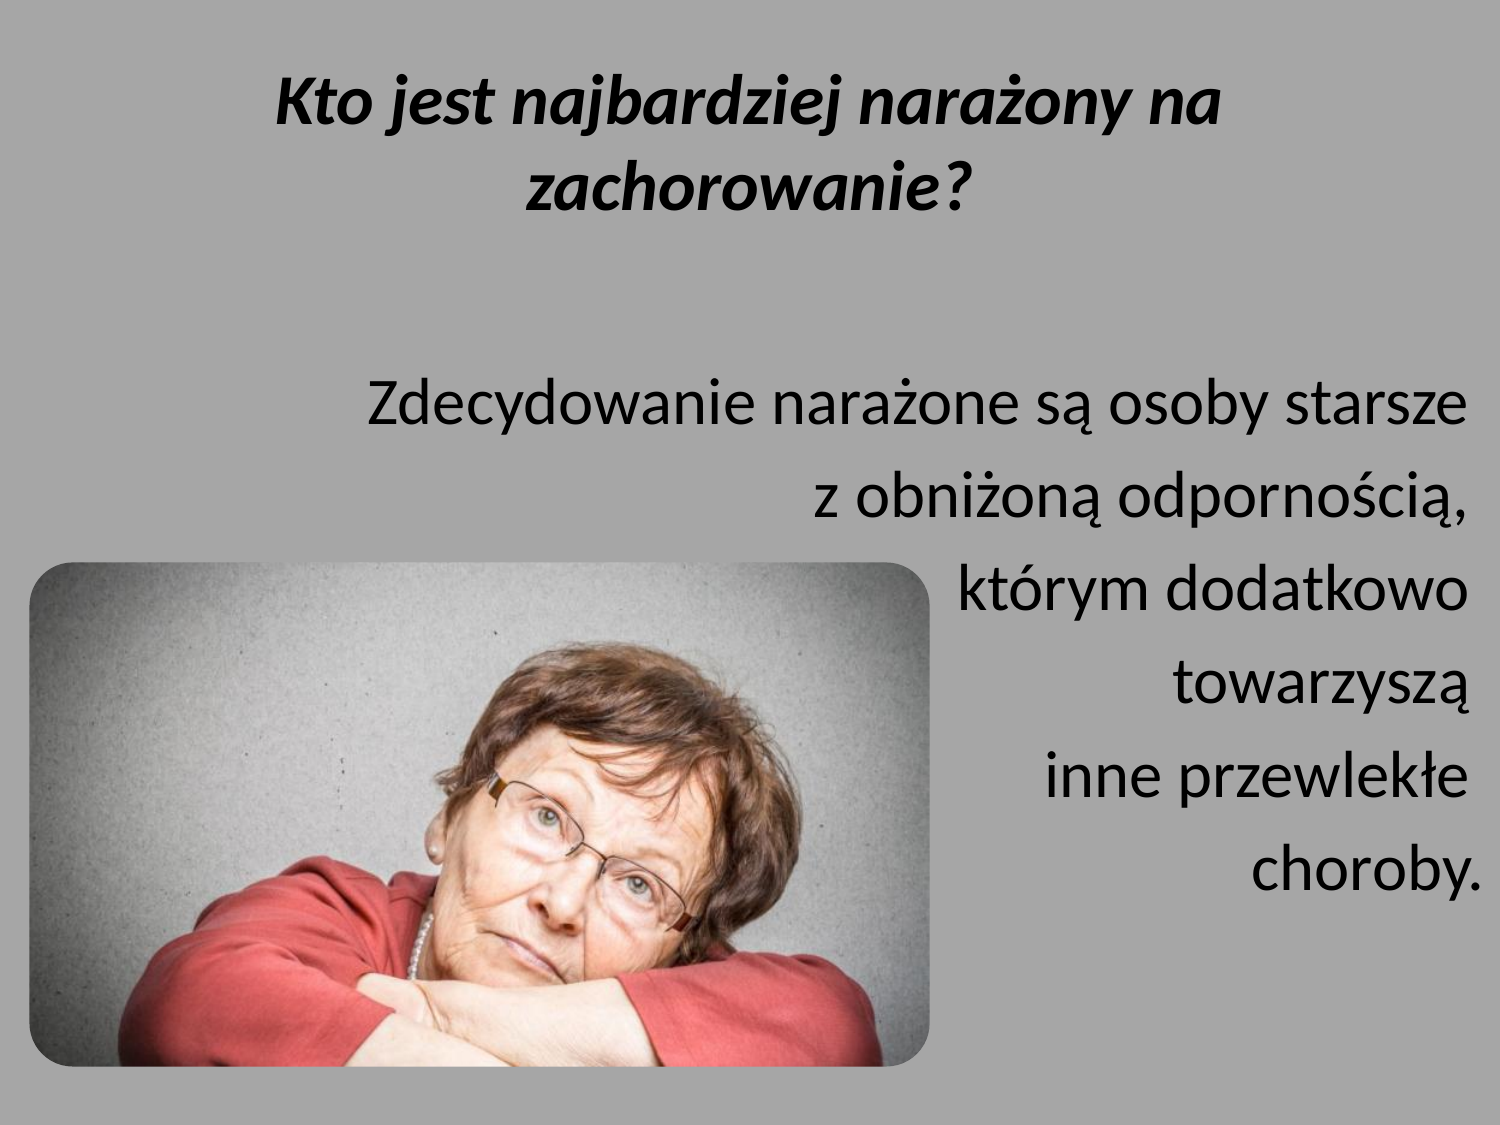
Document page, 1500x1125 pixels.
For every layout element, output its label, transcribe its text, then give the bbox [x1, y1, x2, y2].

list Zdecydowanie narażone są osoby starsze z obniżoną odpornością, którym dodatkowo towarzyszą inne przewlekłe choroby. [150, 349, 1500, 1093]
title Kto jest najbardziej narażony na zachorowanie? [75, 45, 1425, 233]
picture [29, 562, 930, 1067]
